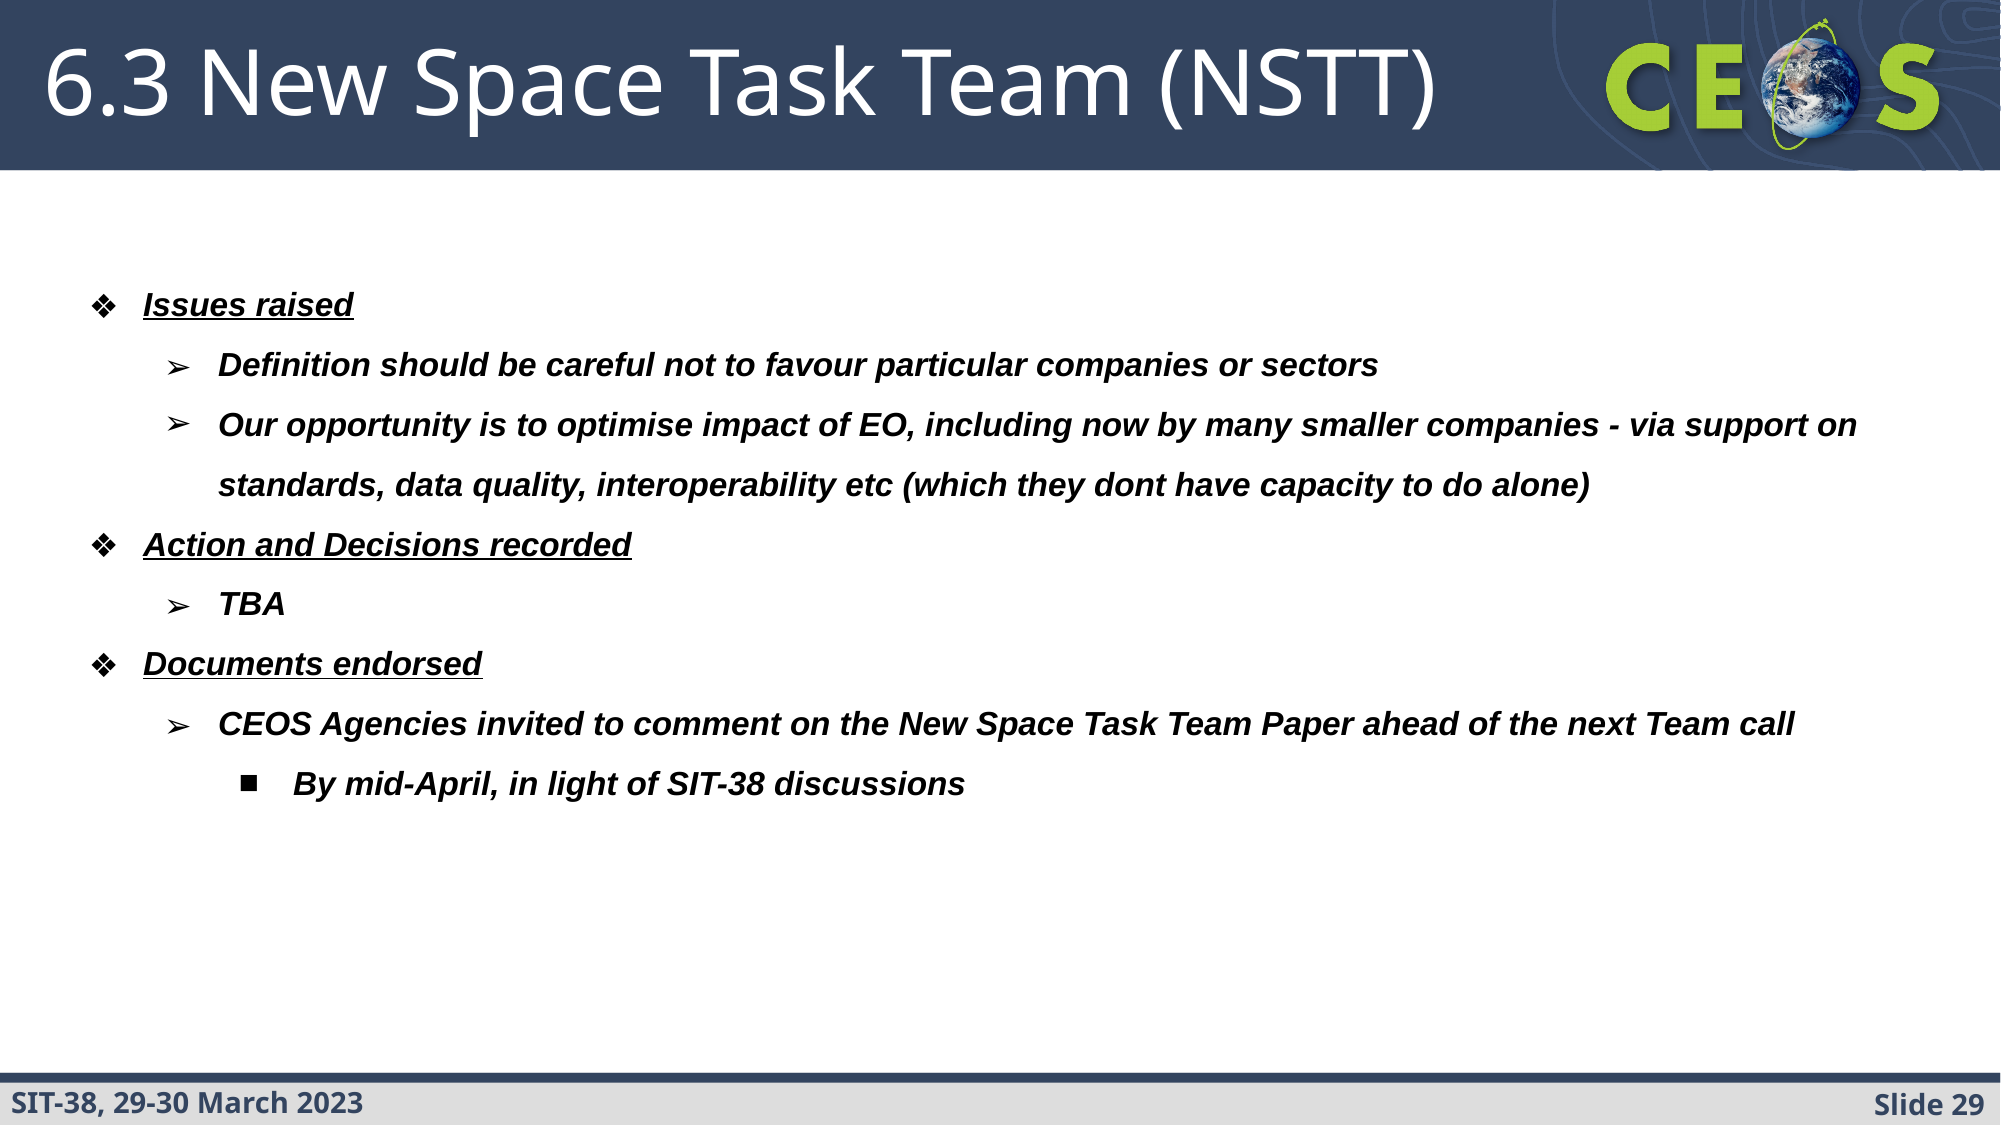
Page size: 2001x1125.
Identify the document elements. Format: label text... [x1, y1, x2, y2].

title 6.3 New Space Task Team (NSTT) [28, 28, 1569, 157]
list Issues raised Definition should be careful not to favour particular companies or sectors Our opportunity is to optimise impact of EO, including now by many smaller companies - via support on standards, data quality, interoperability etc (which they dont have capacity to do alone) Action and Decisions recorded TBA Documents endorsed CEOS Agencies invited to comment on the New Space Task Team Paper ahead of the next Team call By mid-April, in light of SIT-38 discussions [53, 255, 1939, 1021]
picture [1606, 18, 1939, 150]
